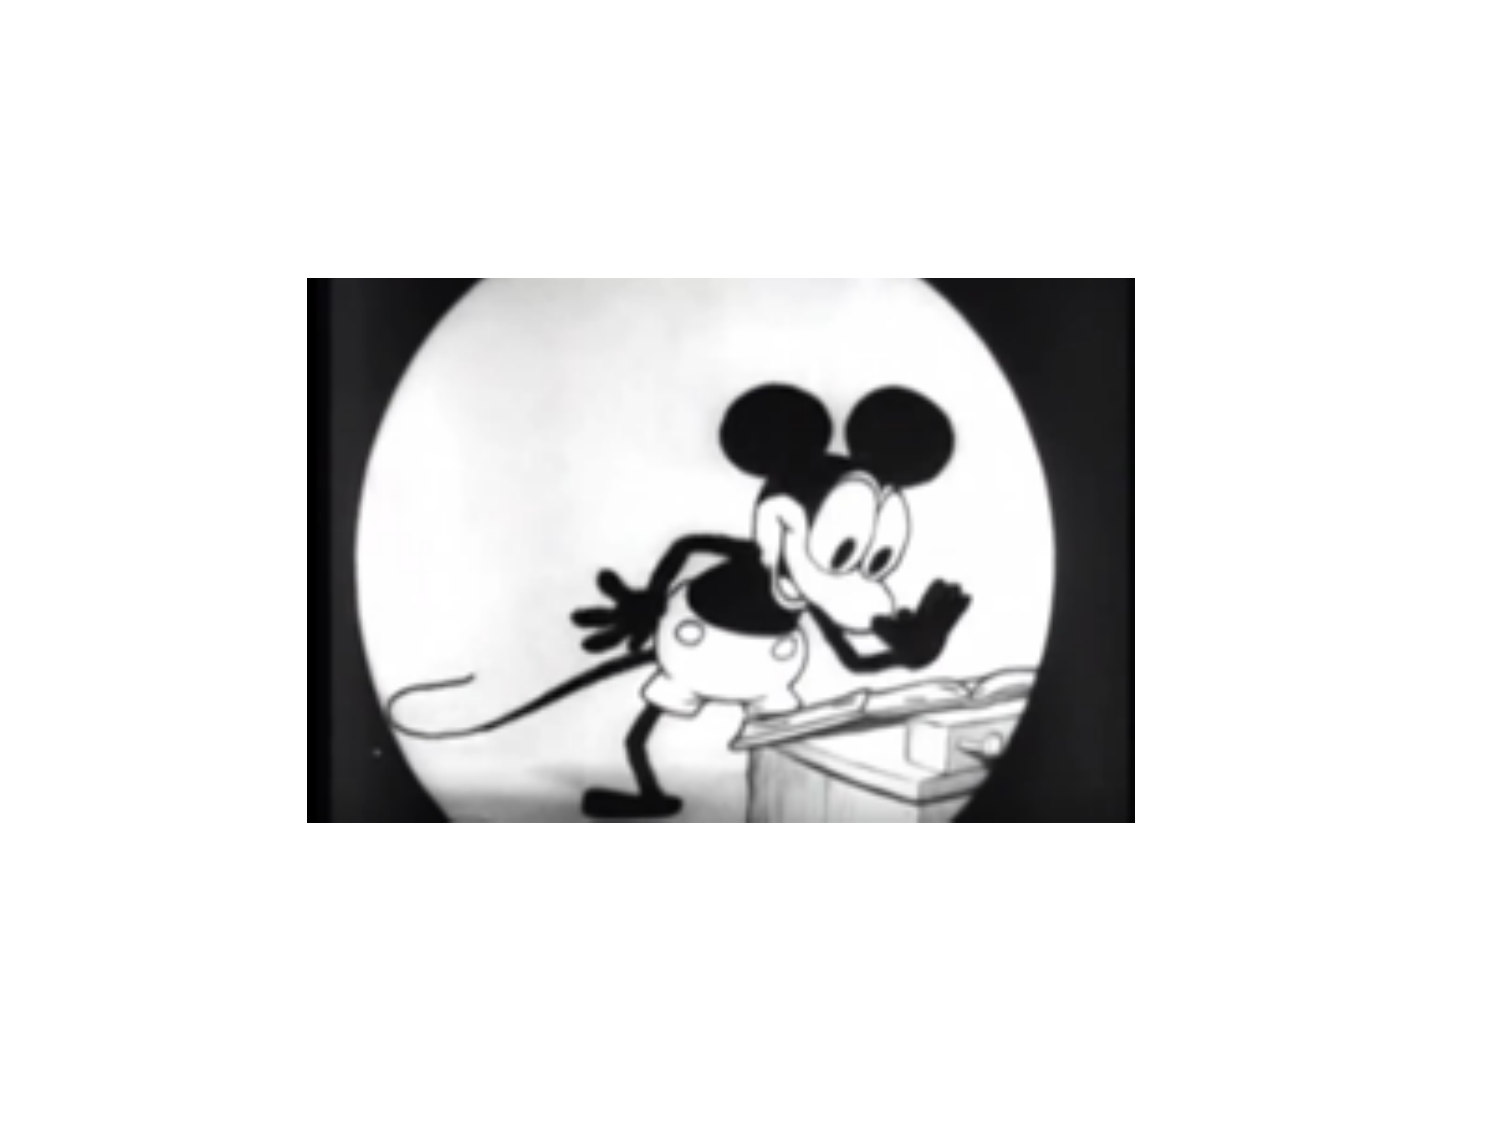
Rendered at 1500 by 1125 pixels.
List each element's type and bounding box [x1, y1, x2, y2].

picture [306, 278, 1135, 824]
